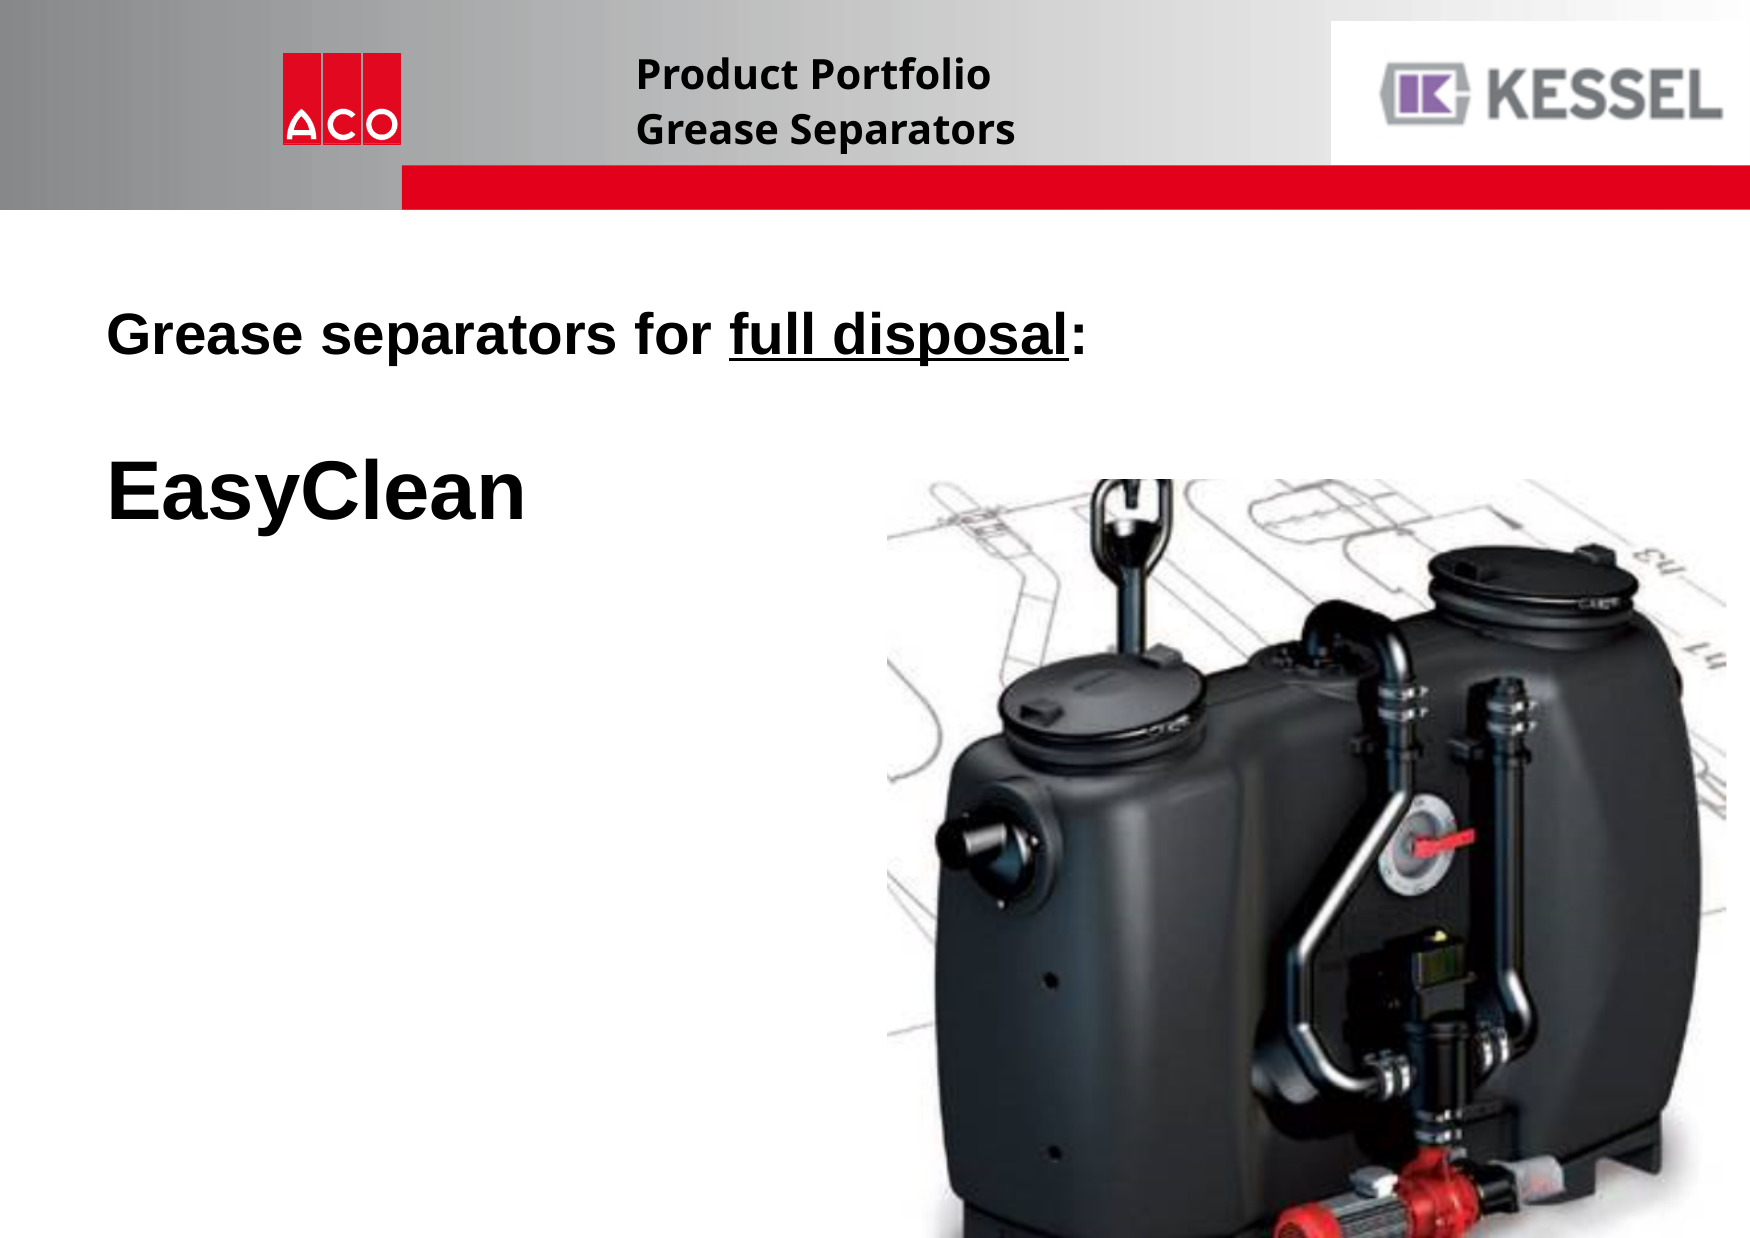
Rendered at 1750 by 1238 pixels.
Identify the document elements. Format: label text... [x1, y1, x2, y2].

title Product Portfolio Grease Separators [635, 37, 1325, 154]
text_box Grease separators for full disposal: EasyClean [91, 258, 1518, 604]
picture [887, 479, 1749, 1238]
picture [0, 0, 1750, 210]
